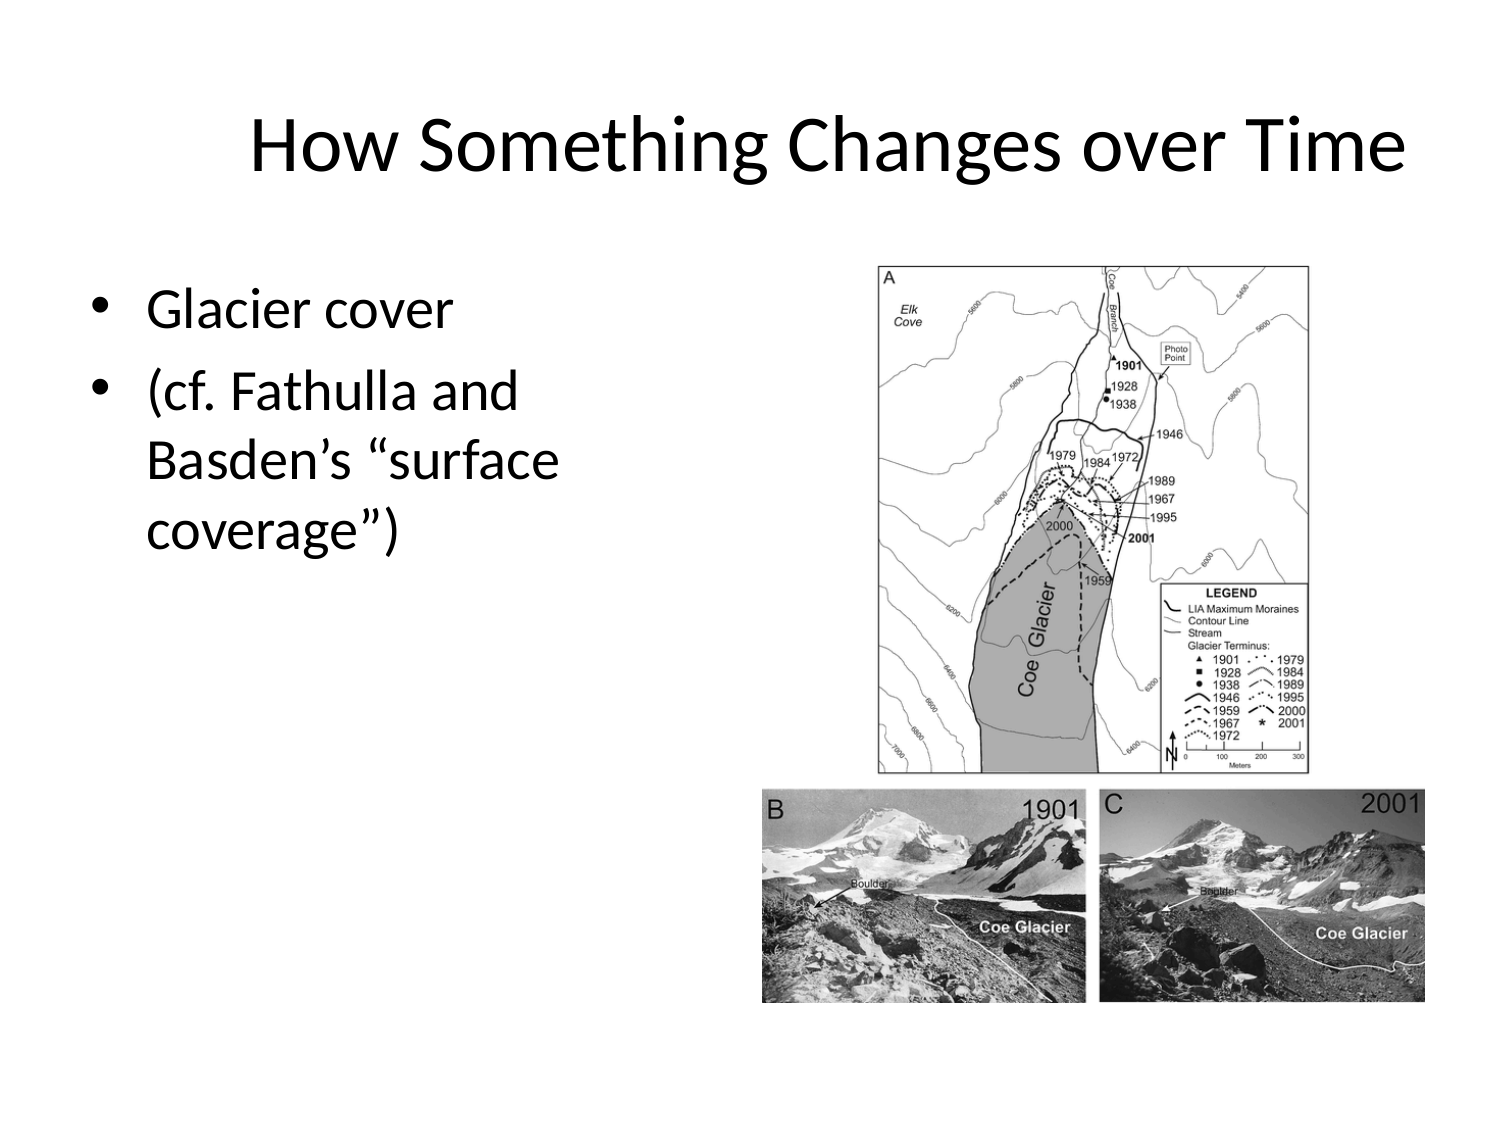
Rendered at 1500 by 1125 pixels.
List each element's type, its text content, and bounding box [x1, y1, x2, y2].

list Glacier cover (cf. Fathulla and Basden’s “surface coverage”) [75, 262, 738, 1005]
title How Something Changes over Time [75, 45, 1425, 233]
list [762, 264, 1426, 1003]
